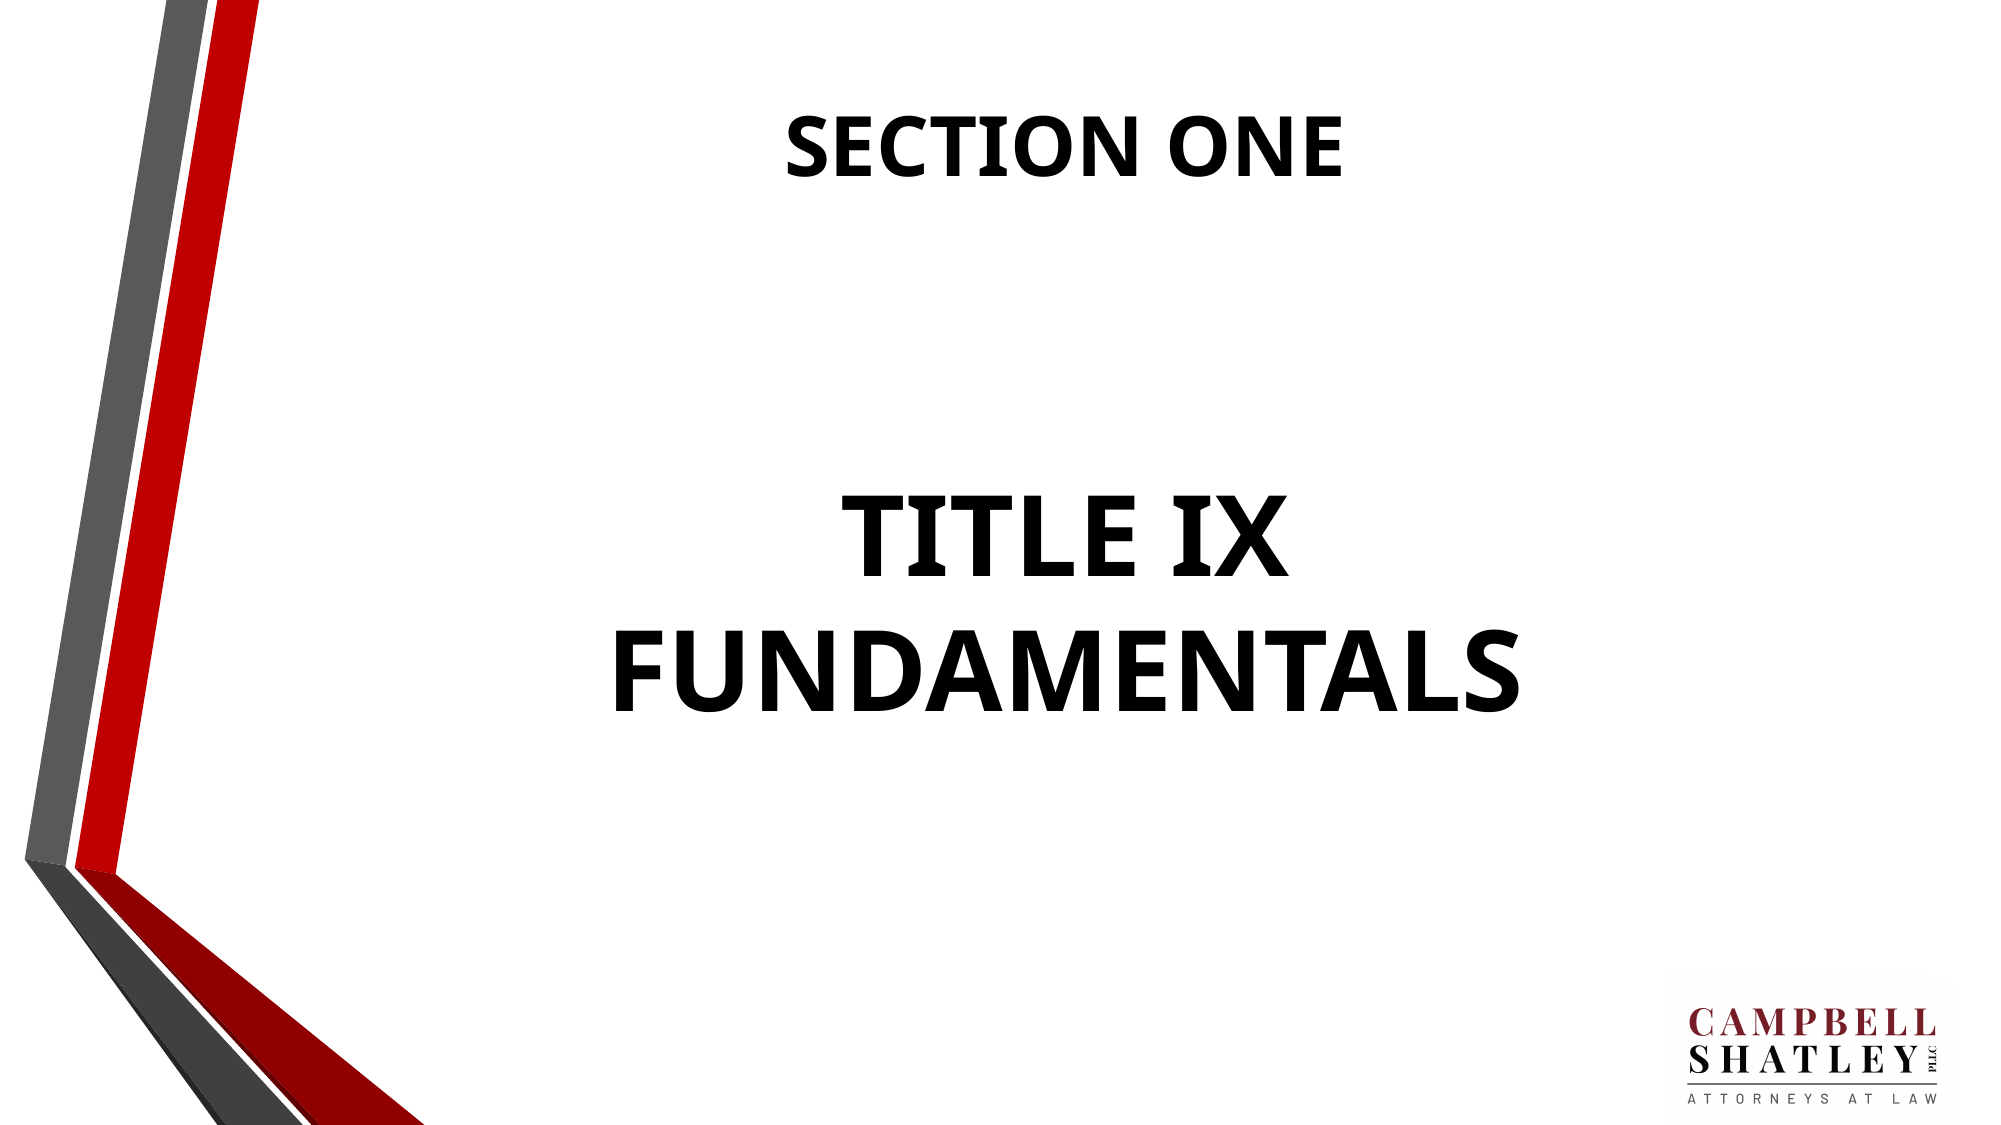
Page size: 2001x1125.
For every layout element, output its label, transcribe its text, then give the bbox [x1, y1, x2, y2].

picture [1667, 973, 1957, 1125]
list TITLE IX FUNDAMENTALS [243, 456, 1887, 982]
title SECTION ONE [243, 63, 1887, 224]
